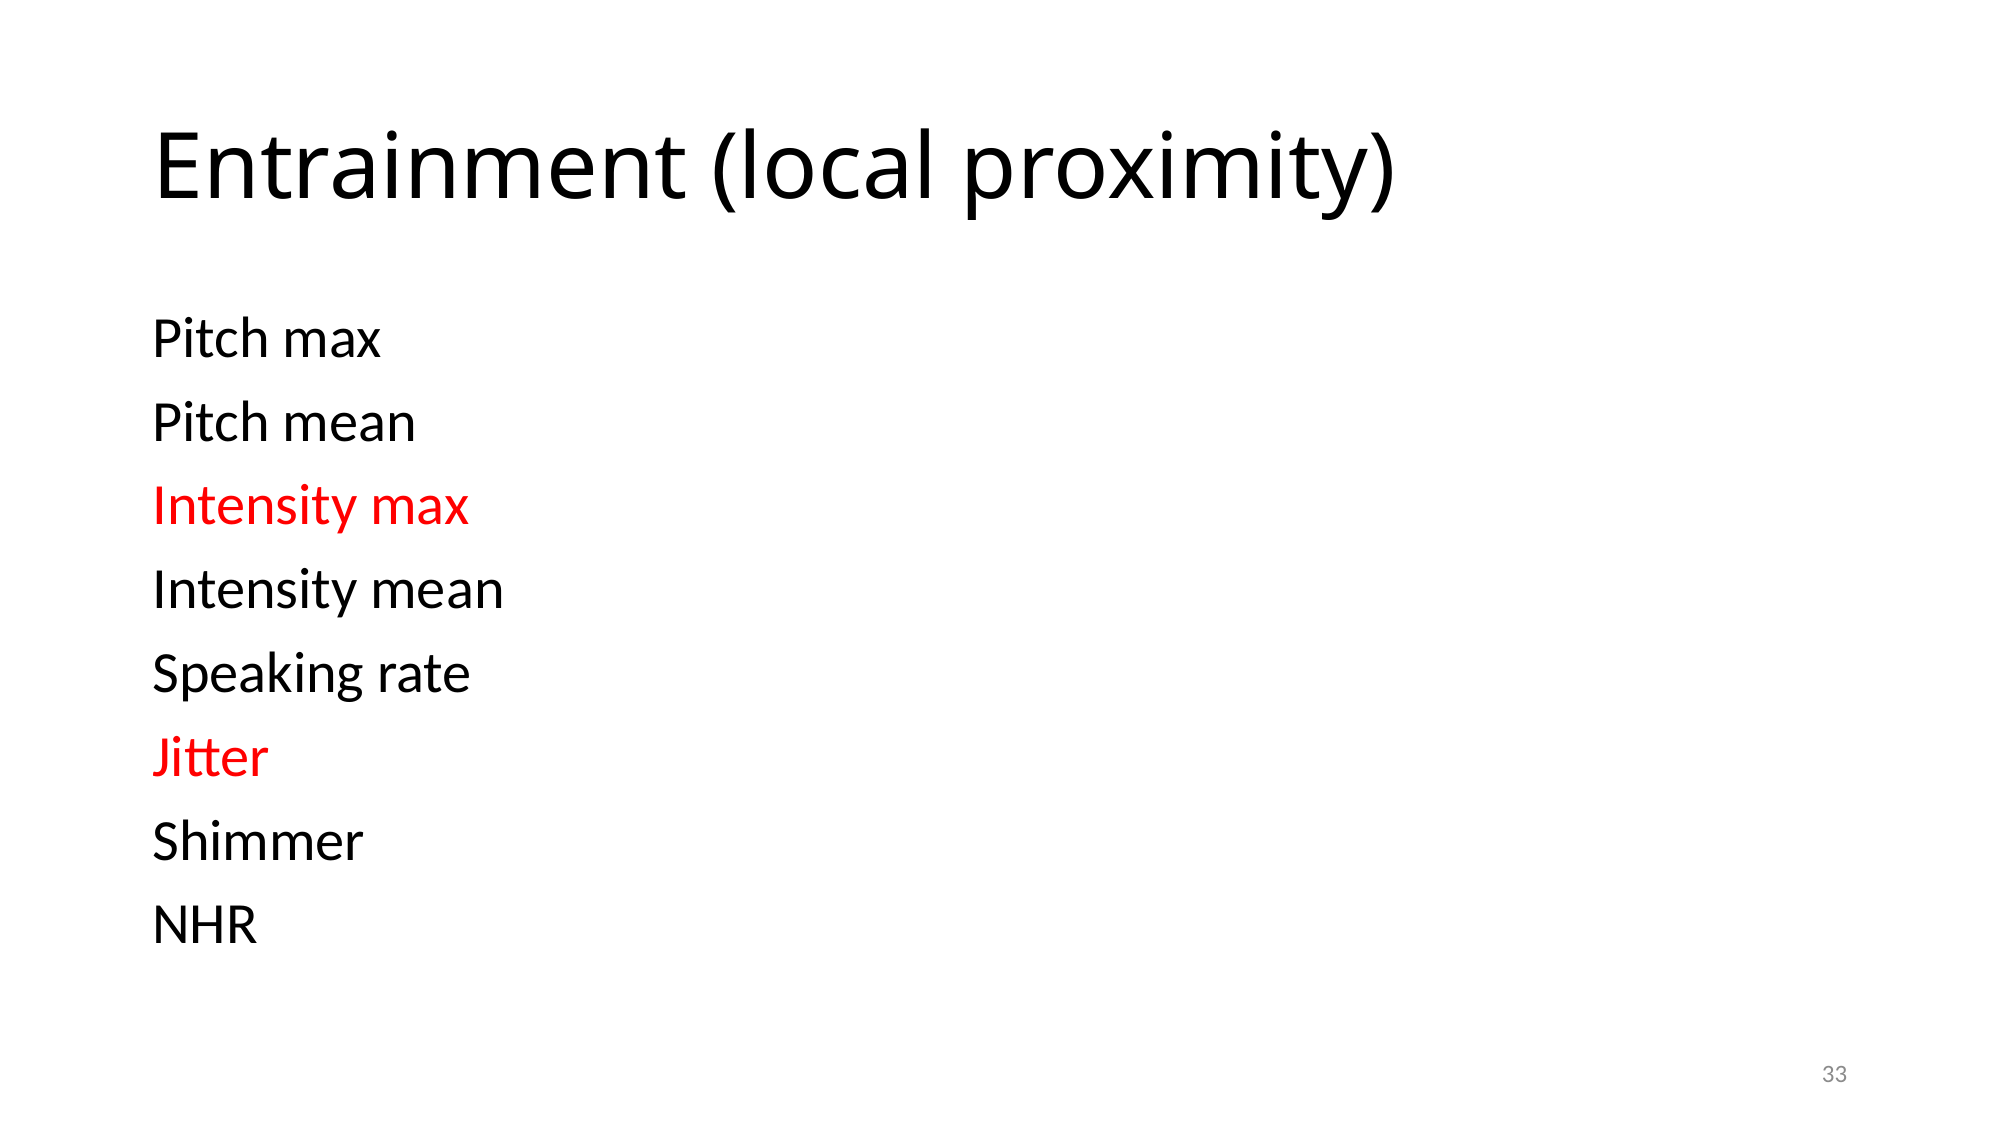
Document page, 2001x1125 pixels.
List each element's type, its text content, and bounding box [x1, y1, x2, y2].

slide_number 33 [1412, 1042, 1863, 1103]
list Pitch max Pitch mean Intensity max Intensity mean Speaking rate Jitter Shimmer NHR [137, 299, 1863, 1014]
title Entrainment (local proximity) [137, 59, 1863, 278]
